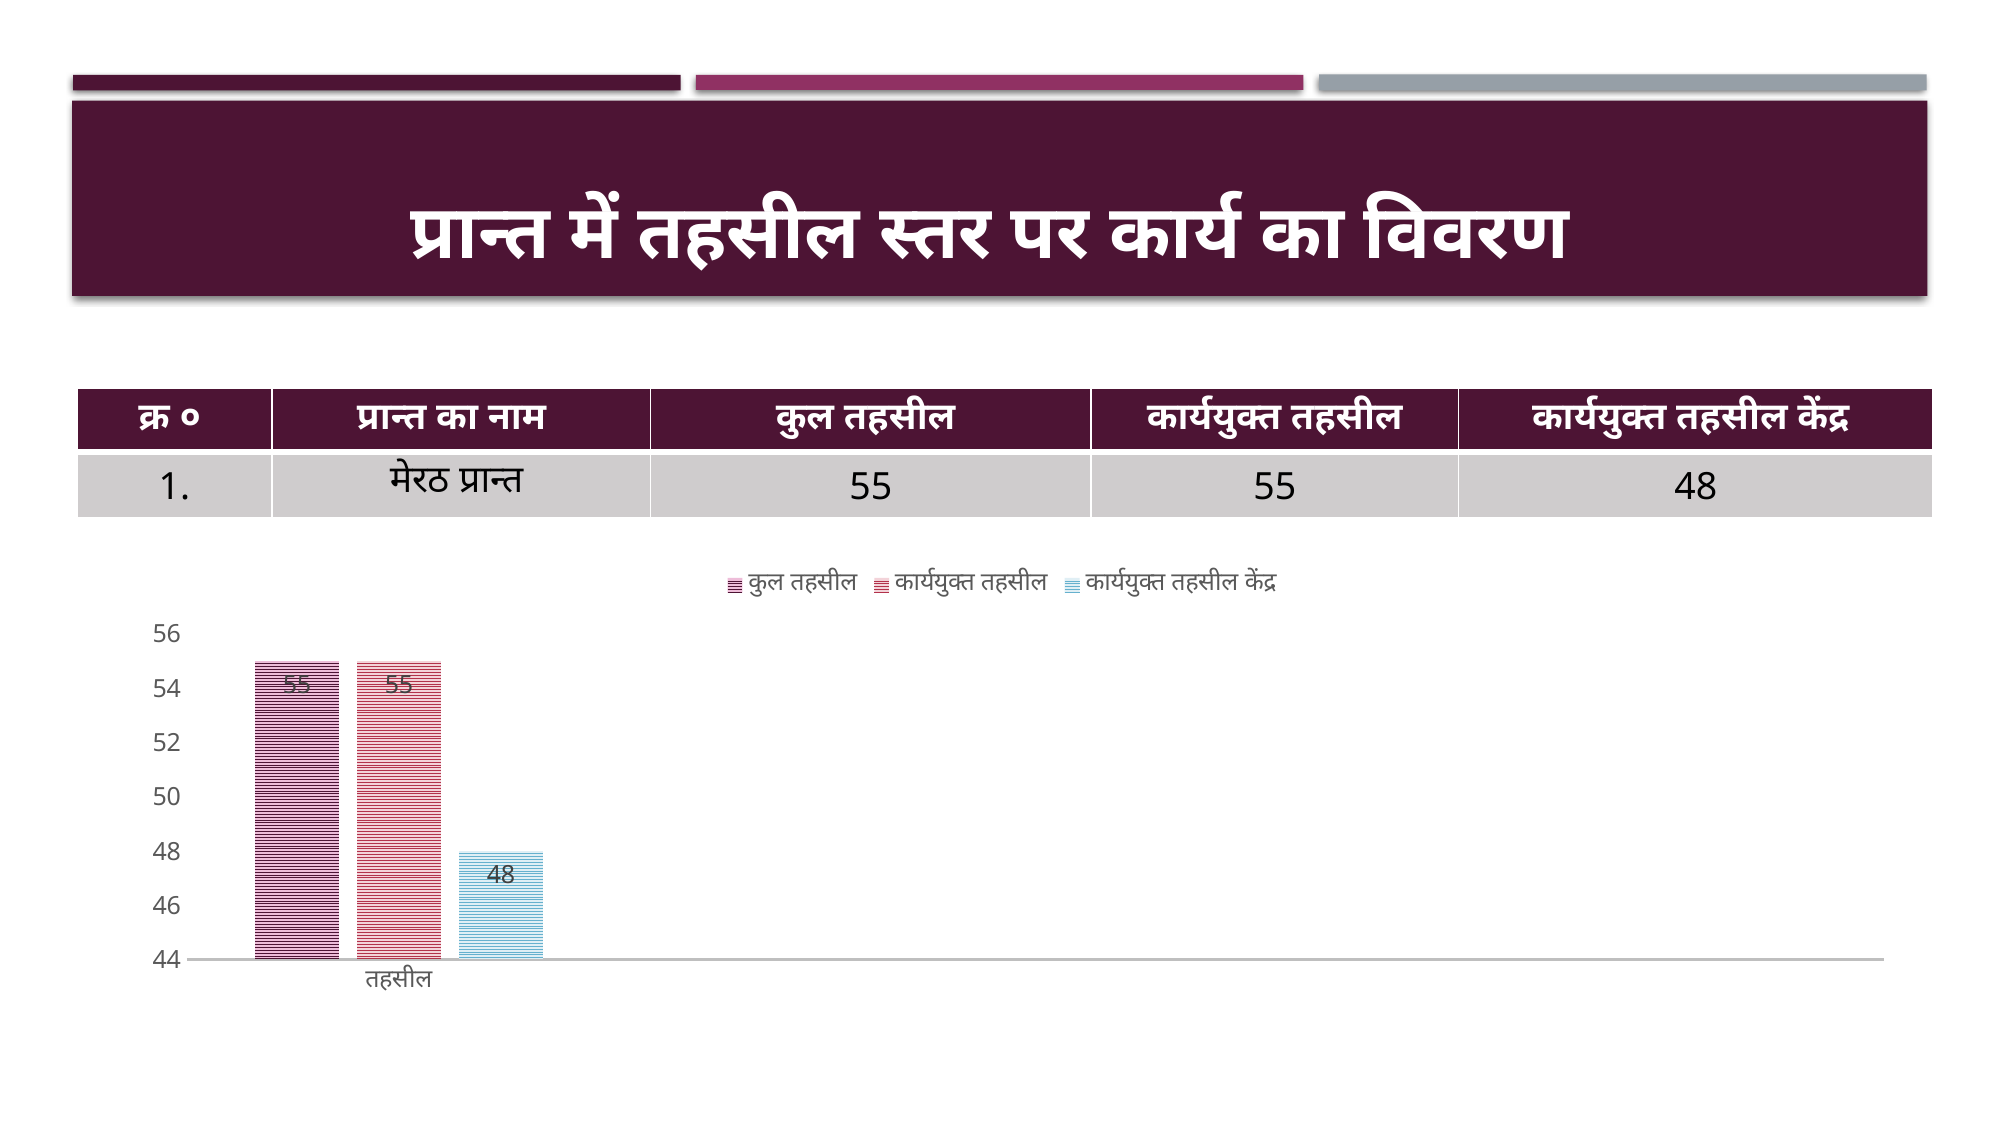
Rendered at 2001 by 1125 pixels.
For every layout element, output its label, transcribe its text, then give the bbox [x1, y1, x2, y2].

table_cell 55 [651, 455, 1090, 517]
title प्रान्त में तहसील स्तर पर कार्य का विवरण [95, 115, 1905, 282]
table_cell 1. [78, 455, 271, 517]
table_header कुल तहसील [651, 389, 1090, 449]
chart [76, 551, 1934, 1062]
table_header कार्ययुक्त तहसील केंद्र [1459, 389, 1932, 449]
table_cell 55 [1092, 455, 1458, 517]
table_header कार्ययुक्त तहसील [1092, 389, 1458, 449]
table_header प्रान्त का नाम [273, 389, 650, 449]
table_cell मेरठ प्रान्त [273, 455, 650, 517]
table_header क्र ० [78, 389, 271, 449]
table_cell 48 [1459, 455, 1932, 517]
